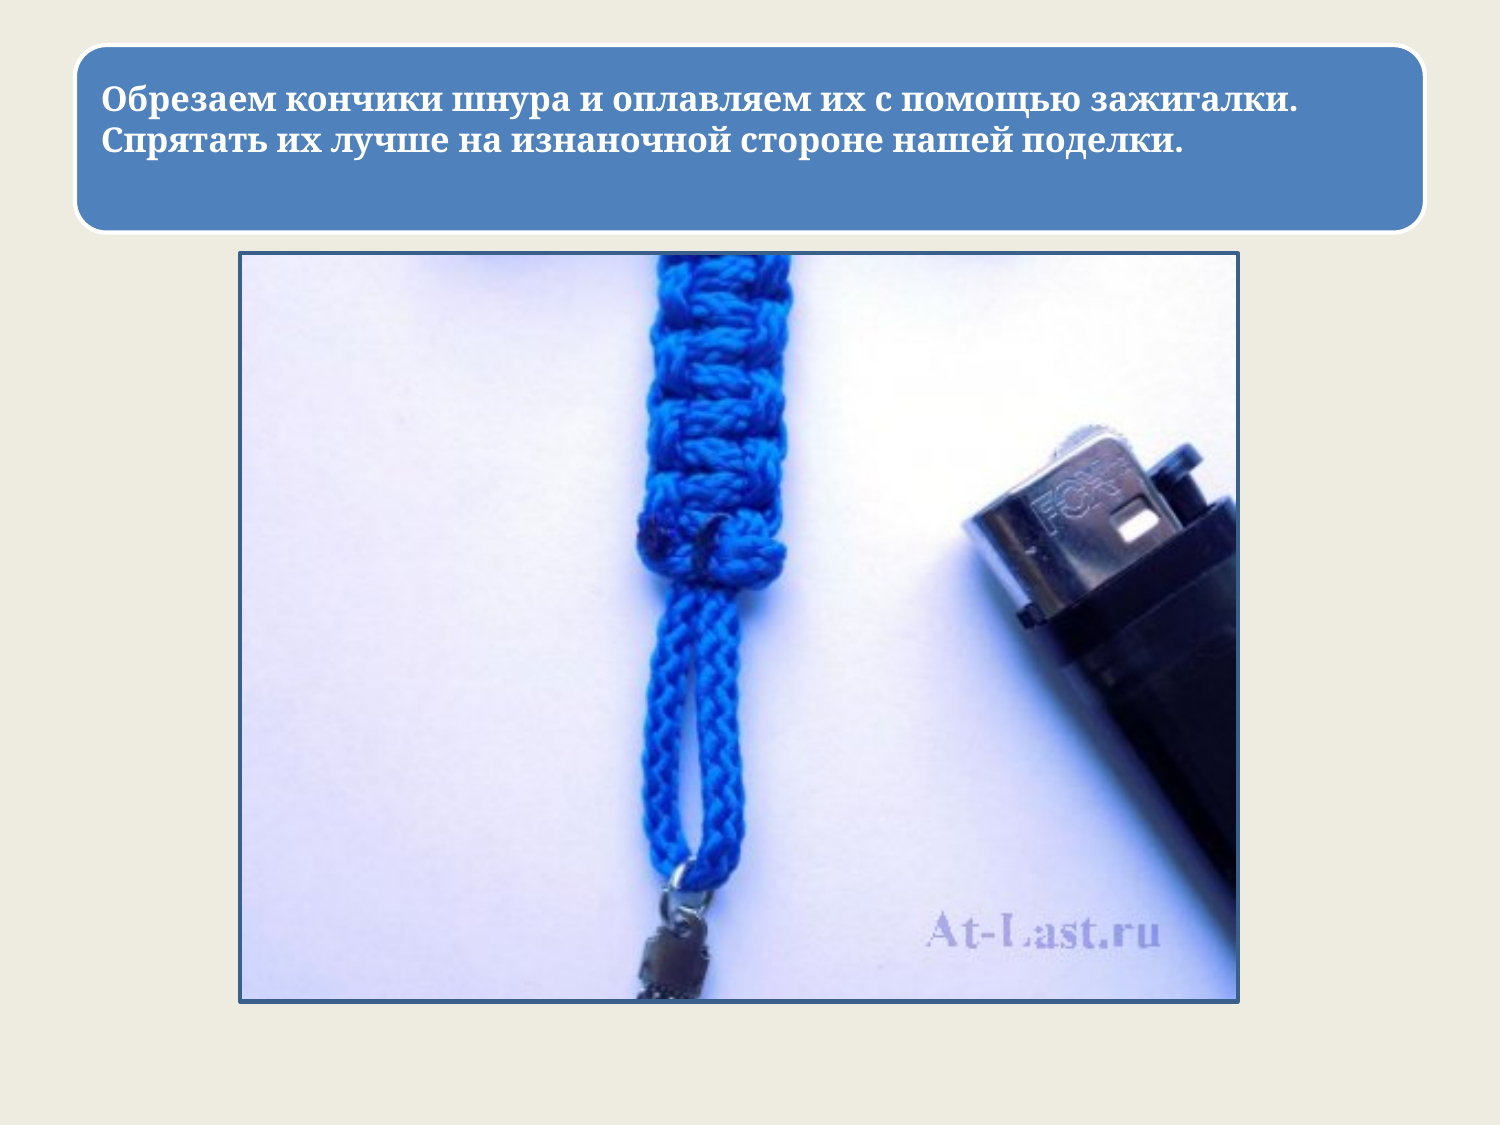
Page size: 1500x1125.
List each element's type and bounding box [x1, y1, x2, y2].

picture [241, 255, 1236, 1000]
text_box [74, 44, 1426, 233]
